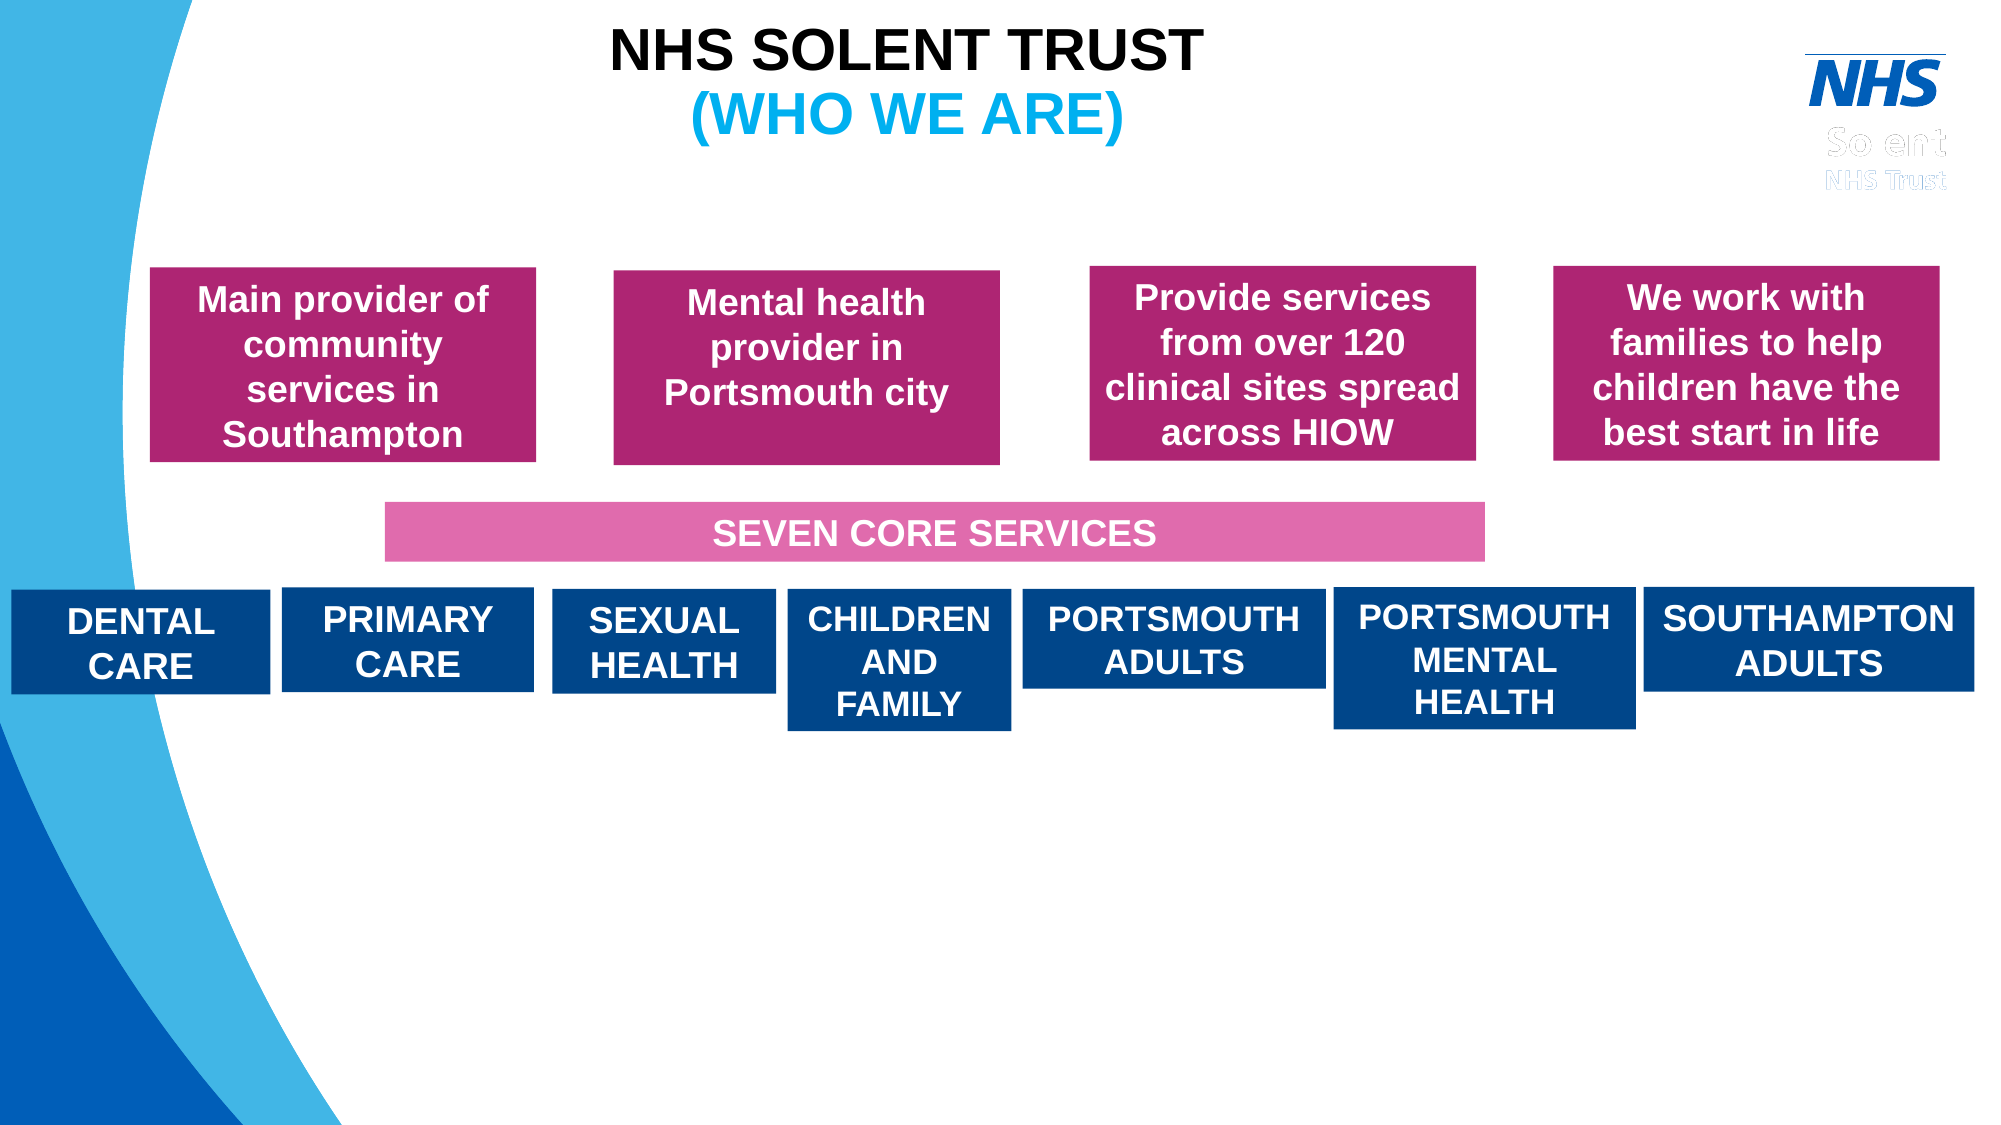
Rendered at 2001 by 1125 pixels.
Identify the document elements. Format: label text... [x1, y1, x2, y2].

text_box SEVEN CORE SERVICES [384, 501, 1485, 562]
text_box PORTSMOUTH MENTAL HEALTH [1333, 587, 1636, 730]
text_box Mental health provider in Portsmouth city [613, 270, 1000, 466]
text_box We work with families to help children have the best start in life [1553, 265, 1940, 461]
text_box Provide services from over 120 clinical sites spread across HIOW [1089, 265, 1477, 461]
text_box DENTAL CARE [11, 589, 271, 695]
text_box PRIMARY CARE [281, 587, 534, 693]
text_box SOUTHAMPTON ADULTS [1643, 586, 1975, 692]
text_box Main provider of community services in Southampton [149, 267, 537, 463]
text_box PORTSMOUTH ADULTS [1022, 588, 1326, 689]
text_box SEXUAL HEALTH [552, 588, 777, 694]
text_box CHILDREN AND FAMILY [787, 588, 1012, 732]
title NHS SOLENT TRUST (WHO WE ARE) [179, 19, 1636, 148]
